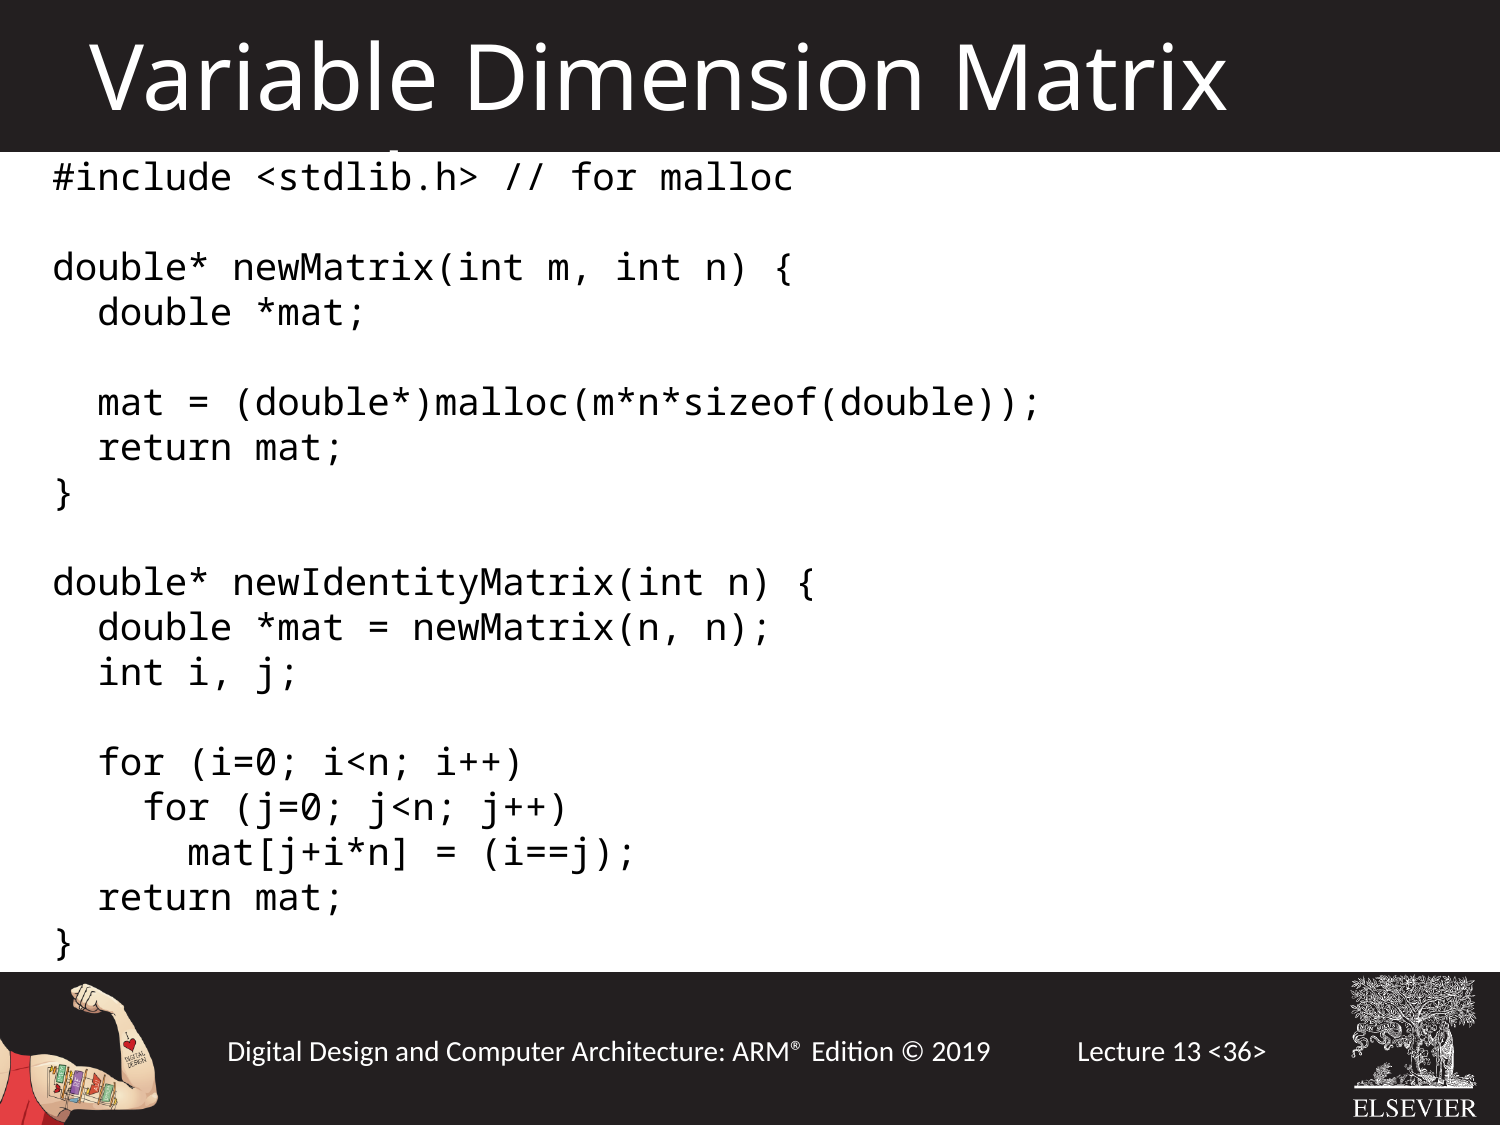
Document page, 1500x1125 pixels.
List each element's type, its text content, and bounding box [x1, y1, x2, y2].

picture [0, 979, 163, 1125]
picture [1350, 974, 1477, 1117]
text_box Variable Dimension Matrix Example [75, 11, 1463, 145]
text_box #include <stdlib.h> // for malloc double* newMatrix(int m, int n) { double *mat; mat = (double*)malloc(m*n*sizeof(double)); return mat; } double* newIdentityMatrix(int n) { double *mat = newMatrix(n, n); int i, j; for (i=0; i<n; i++) for (j=0; j<n; j++) mat[j+i*n] = (i==j); return mat; } [37, 145, 1500, 970]
